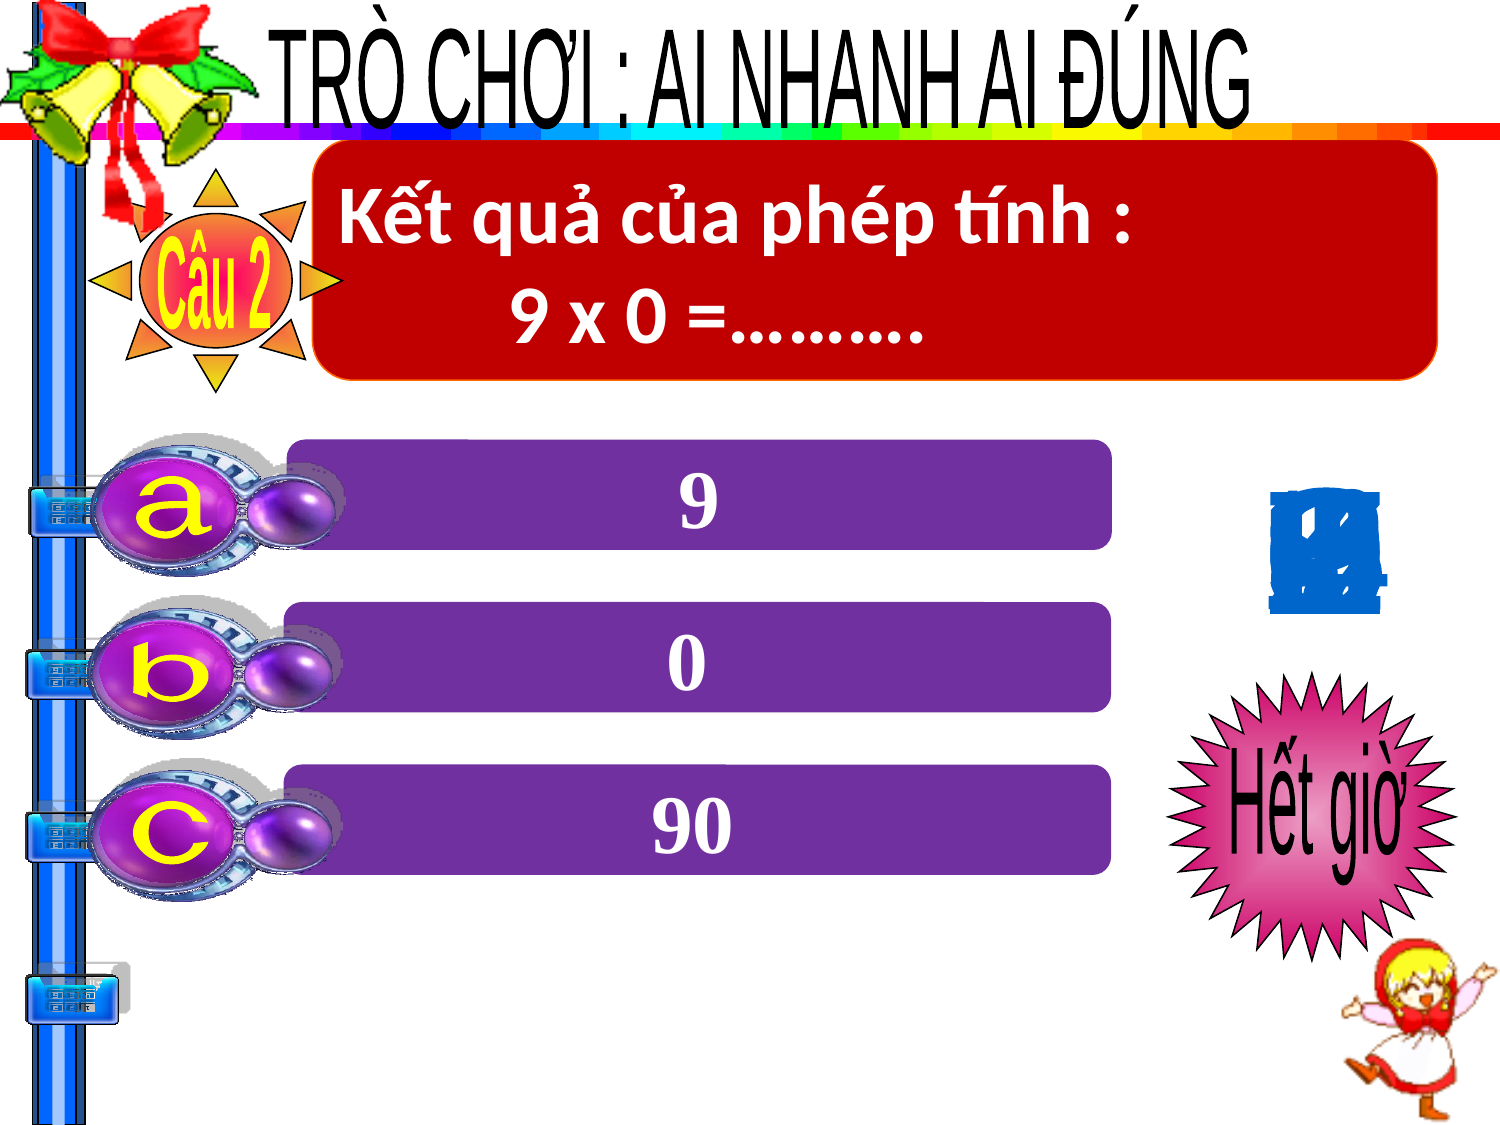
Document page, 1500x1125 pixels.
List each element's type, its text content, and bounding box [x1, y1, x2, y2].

text_box 9 [346, 439, 1112, 550]
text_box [1167, 672, 1456, 961]
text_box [32, 873, 86, 967]
text_box [260, 319, 306, 360]
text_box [32, 1036, 86, 1125]
picture [23, 969, 122, 1028]
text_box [32, 252, 86, 480]
text_box [139, 230, 293, 348]
picture [1340, 937, 1500, 1125]
picture [27, 445, 337, 578]
text_box [193, 355, 238, 393]
text_box [90, 261, 132, 300]
picture [23, 607, 333, 740]
text_box 0 [343, 601, 1112, 713]
picture [632, 123, 1500, 140]
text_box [32, 711, 86, 805]
text_box Kết quả của phép tính : 9 x 0 =………. [312, 148, 1438, 381]
text_box [267, 201, 306, 242]
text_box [32, 548, 86, 642]
picture [23, 770, 333, 903]
picture [0, 0, 598, 245]
text_box [126, 319, 172, 360]
text_box 90 [343, 764, 1112, 875]
text_box [300, 261, 343, 300]
